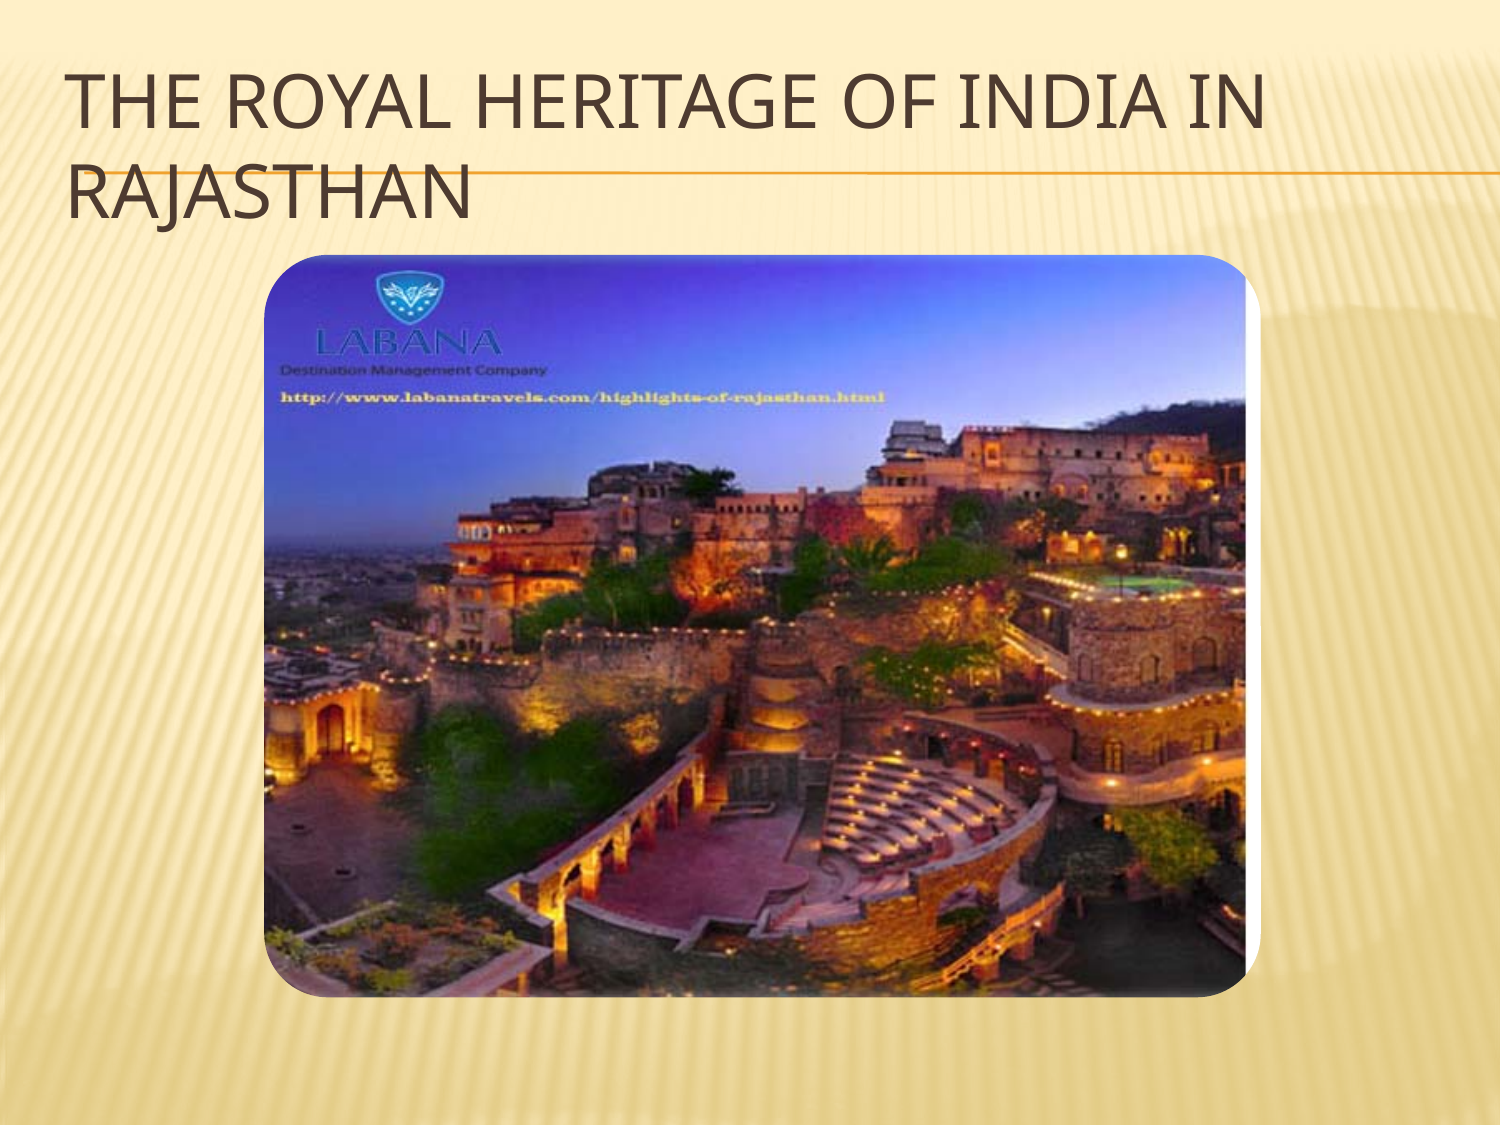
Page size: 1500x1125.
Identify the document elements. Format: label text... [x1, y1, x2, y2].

title The royal Heritage of India in Rajasthan [50, 75, 1475, 213]
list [263, 254, 1262, 998]
